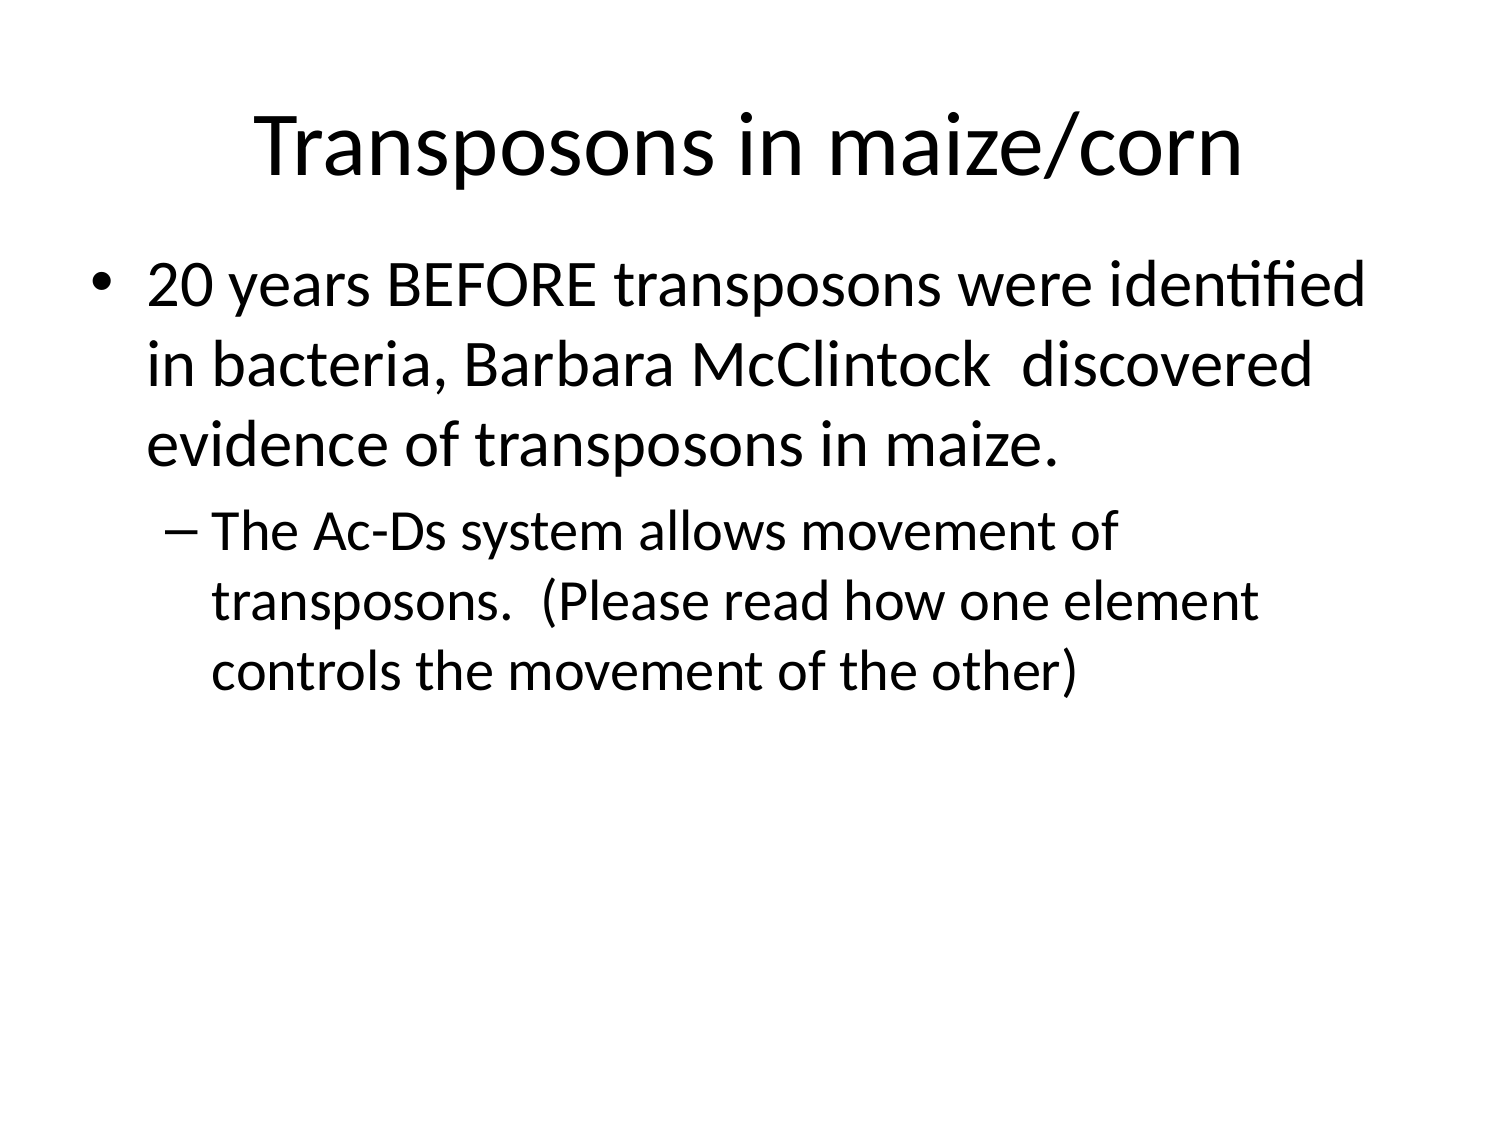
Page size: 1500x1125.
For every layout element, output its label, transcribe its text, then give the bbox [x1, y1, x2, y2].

list 20 years BEFORE transposons were identified in bacteria, Barbara McClintock discovered evidence of transposons in maize. The Ac-Ds system allows movement of transposons. (Please read how one element controls the movement of the other) [75, 232, 1425, 1005]
title Transposons in maize/corn [75, 45, 1425, 232]
